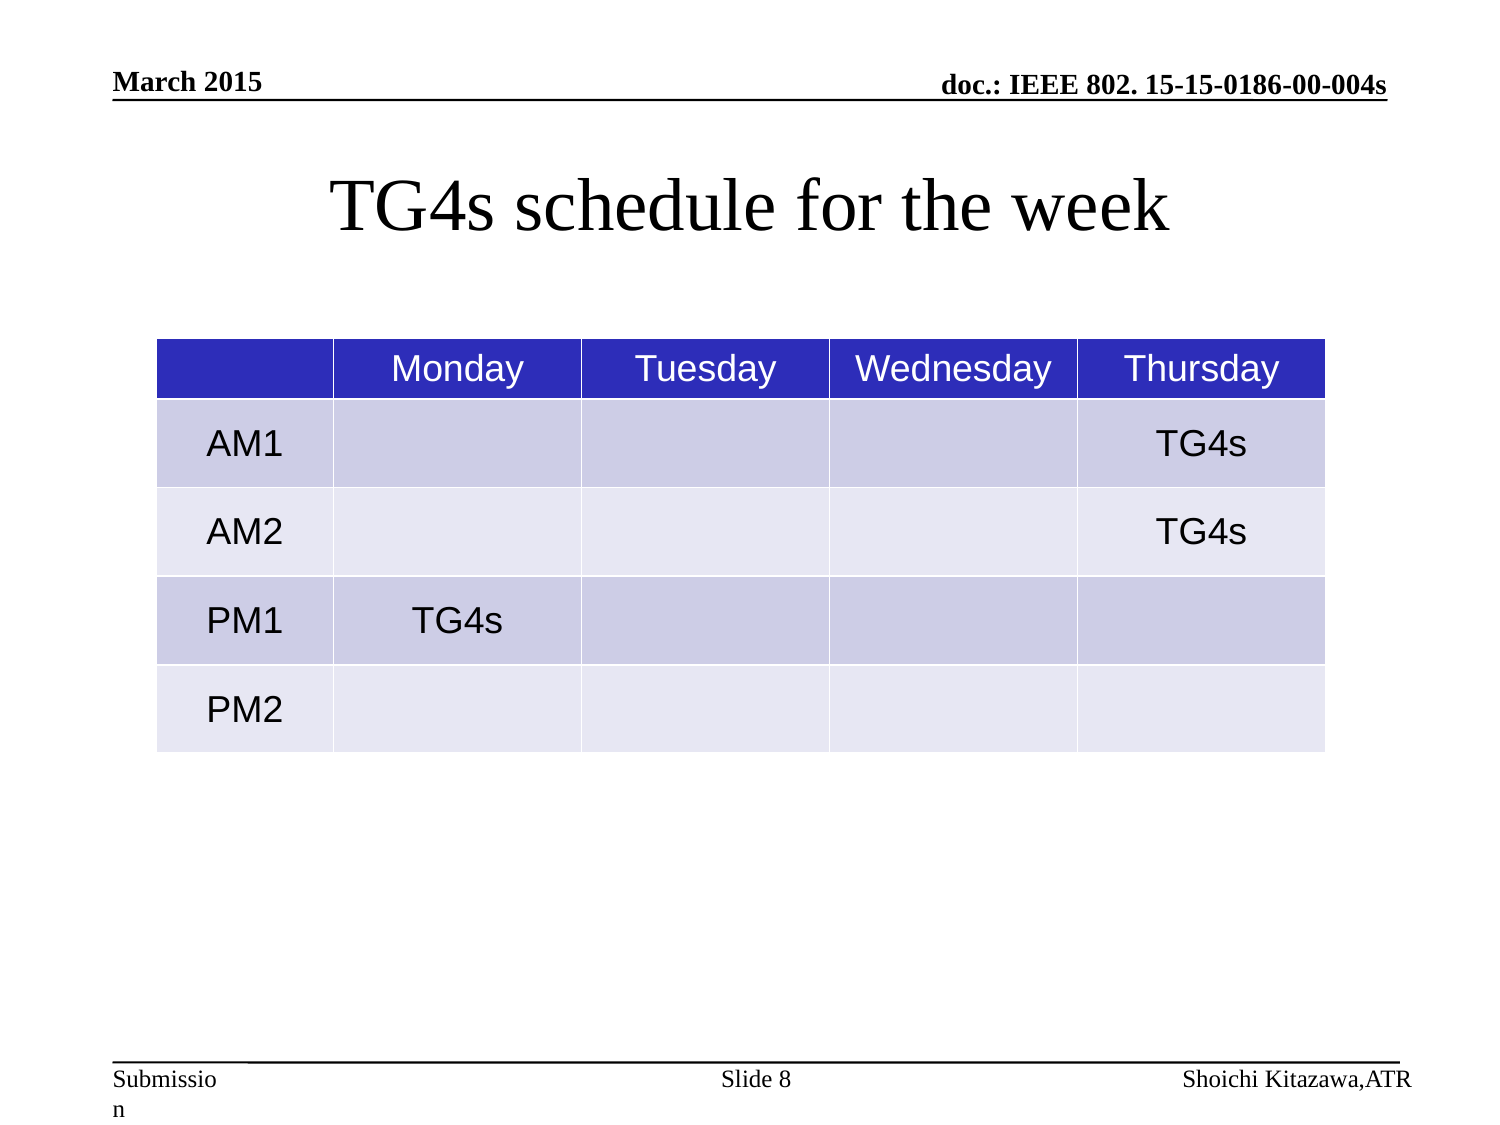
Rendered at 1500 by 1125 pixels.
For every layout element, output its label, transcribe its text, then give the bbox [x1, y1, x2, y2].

table_header Thursday [1078, 339, 1325, 398]
table_cell [830, 577, 1077, 664]
slide_number Slide 8 [712, 1062, 800, 1093]
table_cell [830, 488, 1077, 575]
table_cell [1078, 666, 1325, 752]
table_cell [582, 488, 829, 575]
table_cell TG4s [334, 577, 581, 664]
footer Shoichi Kitazawa,ATR [900, 1062, 1413, 1093]
table_header [157, 339, 333, 398]
table_cell AM2 [157, 488, 333, 575]
table_cell [582, 400, 829, 487]
table_cell [334, 666, 581, 752]
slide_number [112, 62, 375, 98]
table_cell [334, 400, 581, 487]
table_cell [334, 488, 581, 575]
table_cell AM1 [157, 400, 333, 487]
table_cell PM1 [157, 577, 333, 664]
table_cell TG4s [1078, 488, 1325, 575]
table_cell [830, 400, 1077, 487]
title TG4s schedule for the week [112, 112, 1388, 288]
table_header Monday [334, 339, 581, 398]
table_cell TG4s [1078, 400, 1325, 487]
table_cell [1078, 577, 1325, 664]
table_header Tuesday [582, 339, 829, 398]
table_cell [582, 577, 829, 664]
table_header Wednesday [830, 339, 1077, 398]
table_cell PM2 [157, 666, 333, 752]
table_cell [830, 666, 1077, 752]
table_cell [582, 666, 829, 752]
